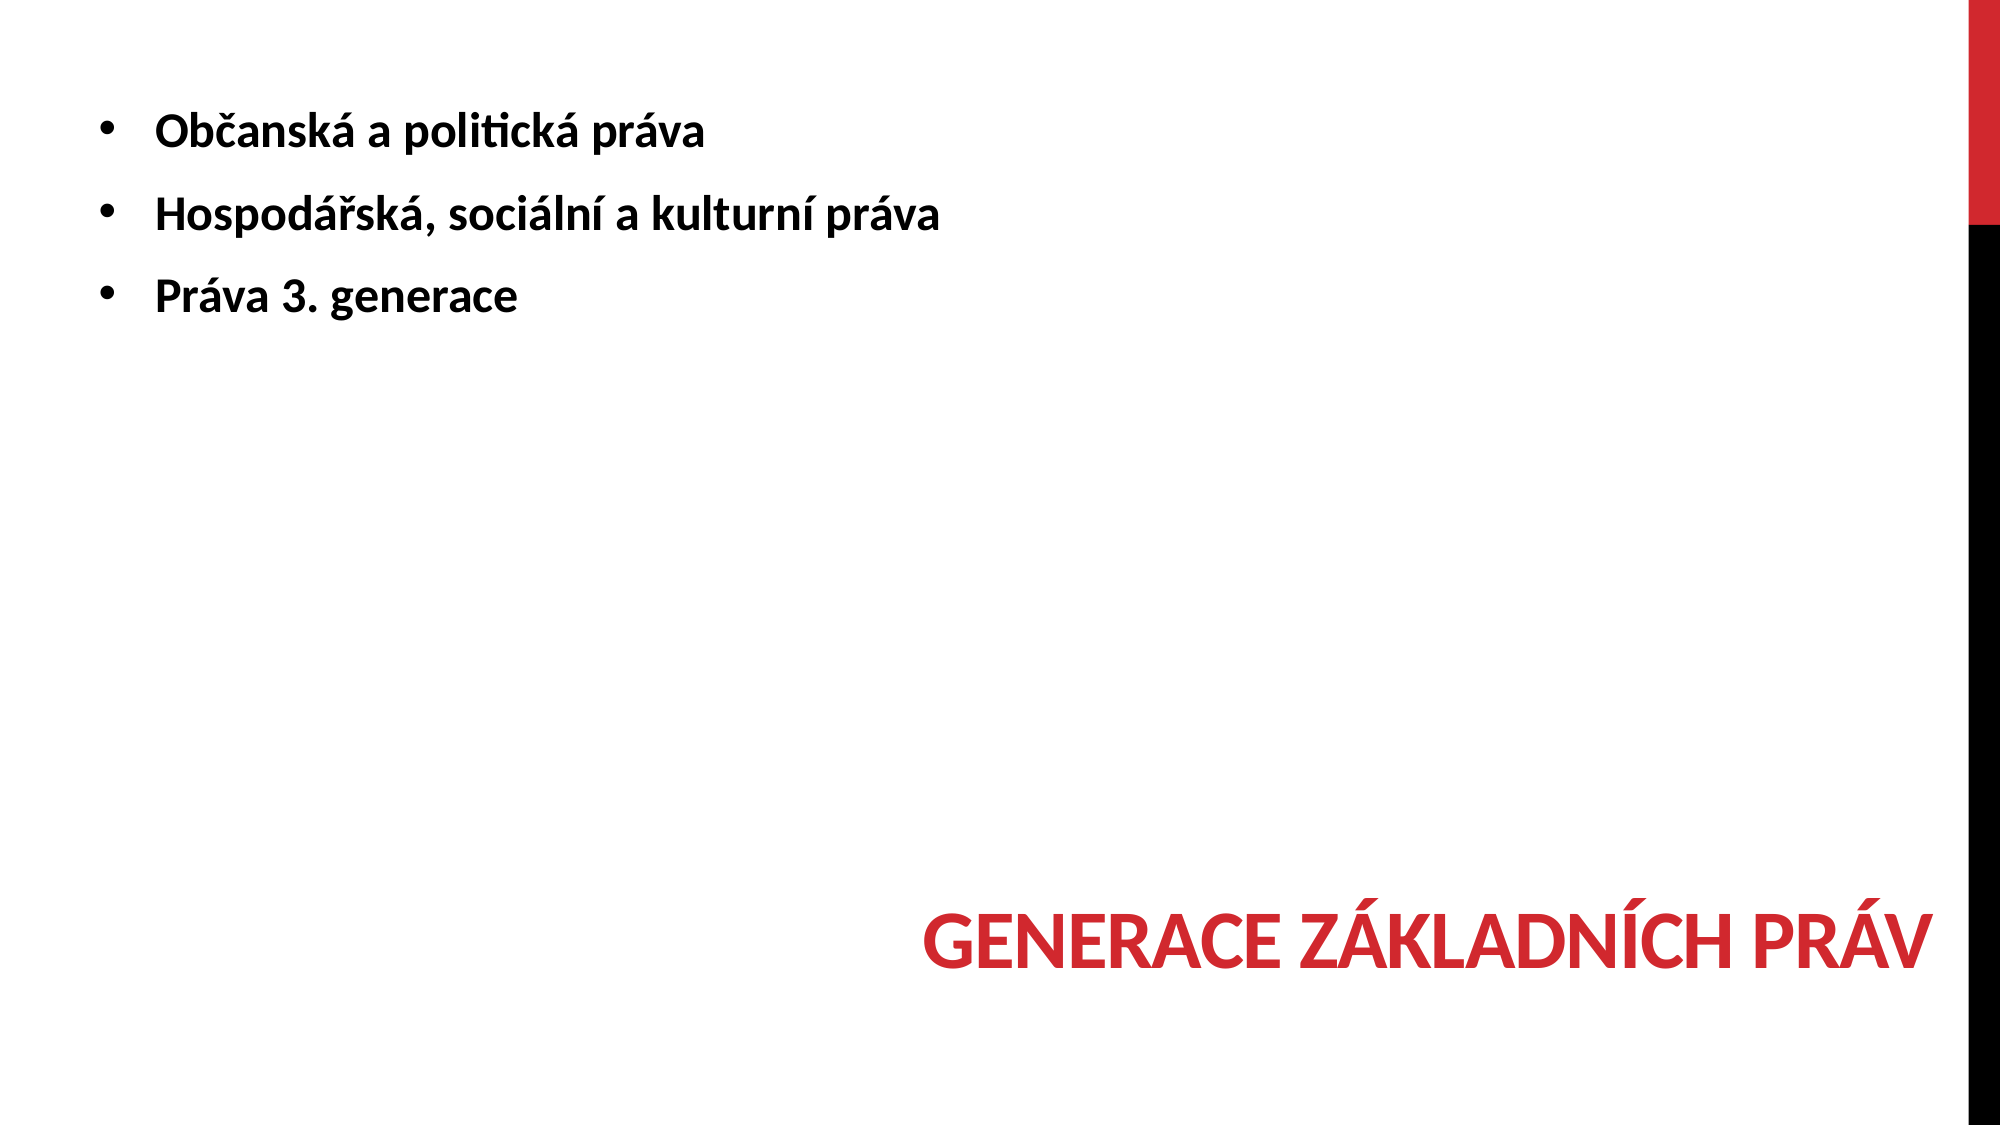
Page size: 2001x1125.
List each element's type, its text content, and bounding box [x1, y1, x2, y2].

list Občanská a politická práva Hospodářská, sociální a kulturní práva Práva 3. generace [83, 89, 1912, 850]
title Generace základních práv [269, 849, 1950, 993]
